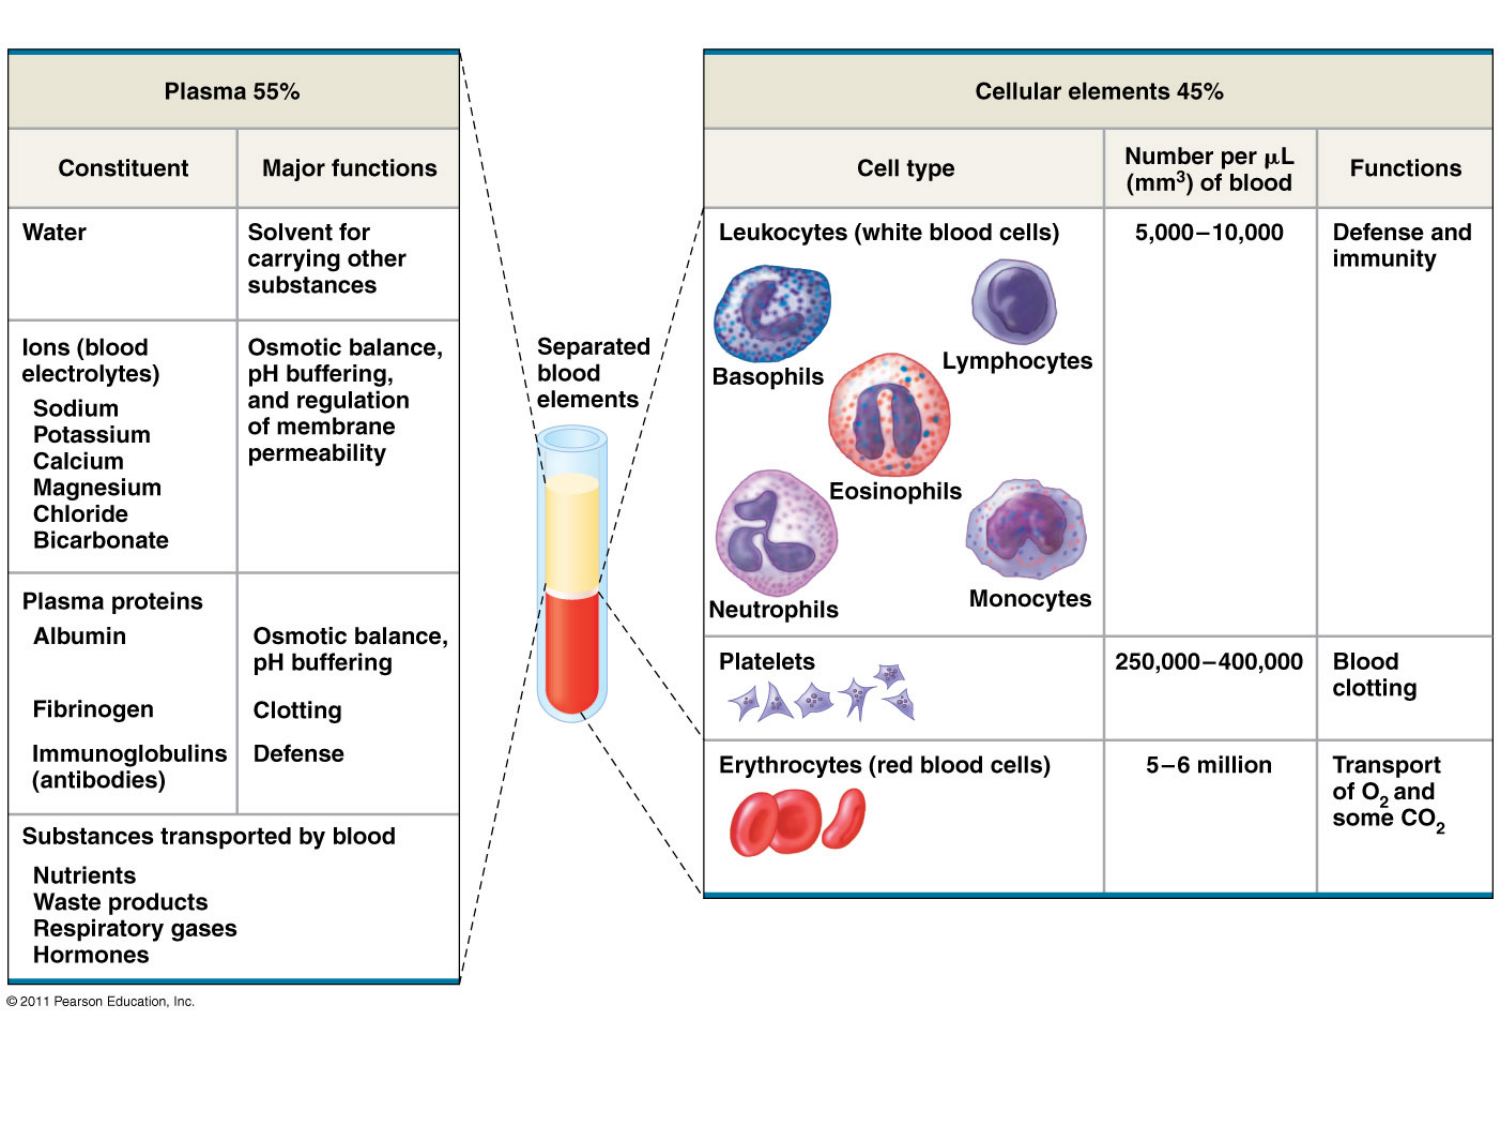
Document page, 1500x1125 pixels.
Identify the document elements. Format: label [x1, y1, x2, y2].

picture [0, 42, 1500, 1019]
